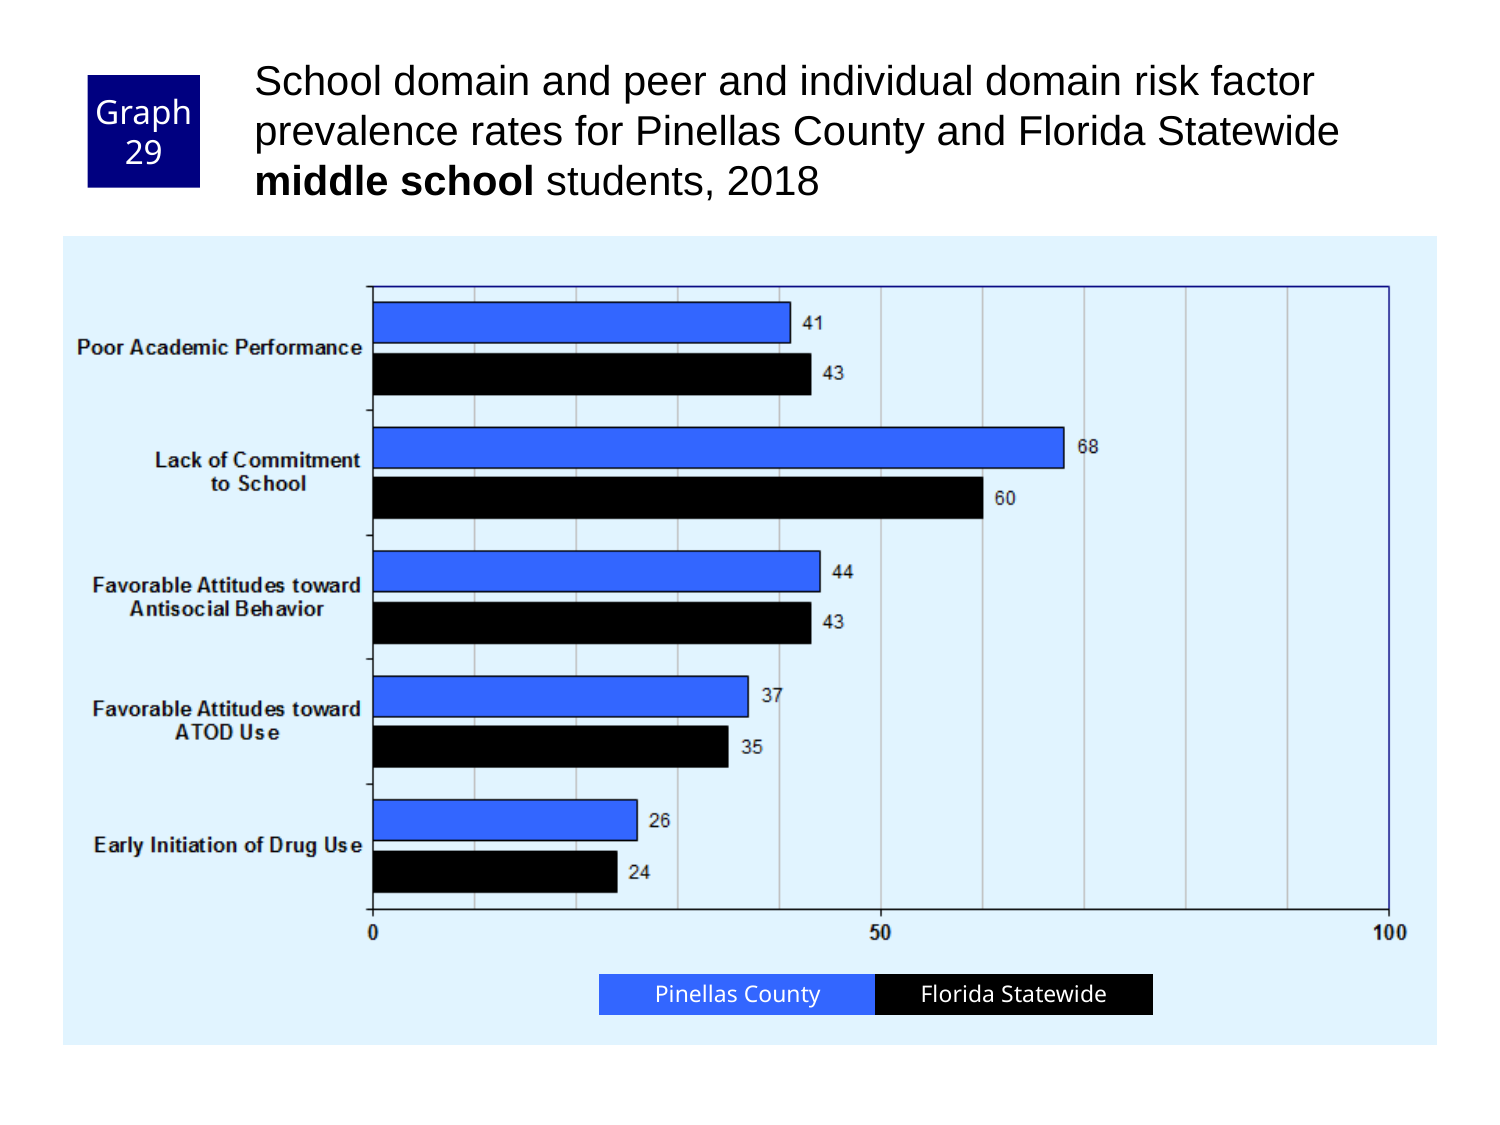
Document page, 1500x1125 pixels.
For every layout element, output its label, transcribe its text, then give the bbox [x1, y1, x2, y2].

picture [62, 236, 1437, 1046]
text_box Graph 29 [87, 75, 200, 188]
text_box School domain and peer and individual domain risk factor prevalence rates for Pinellas County and Florida Statewide middle school students, 2018 [249, 50, 1438, 175]
